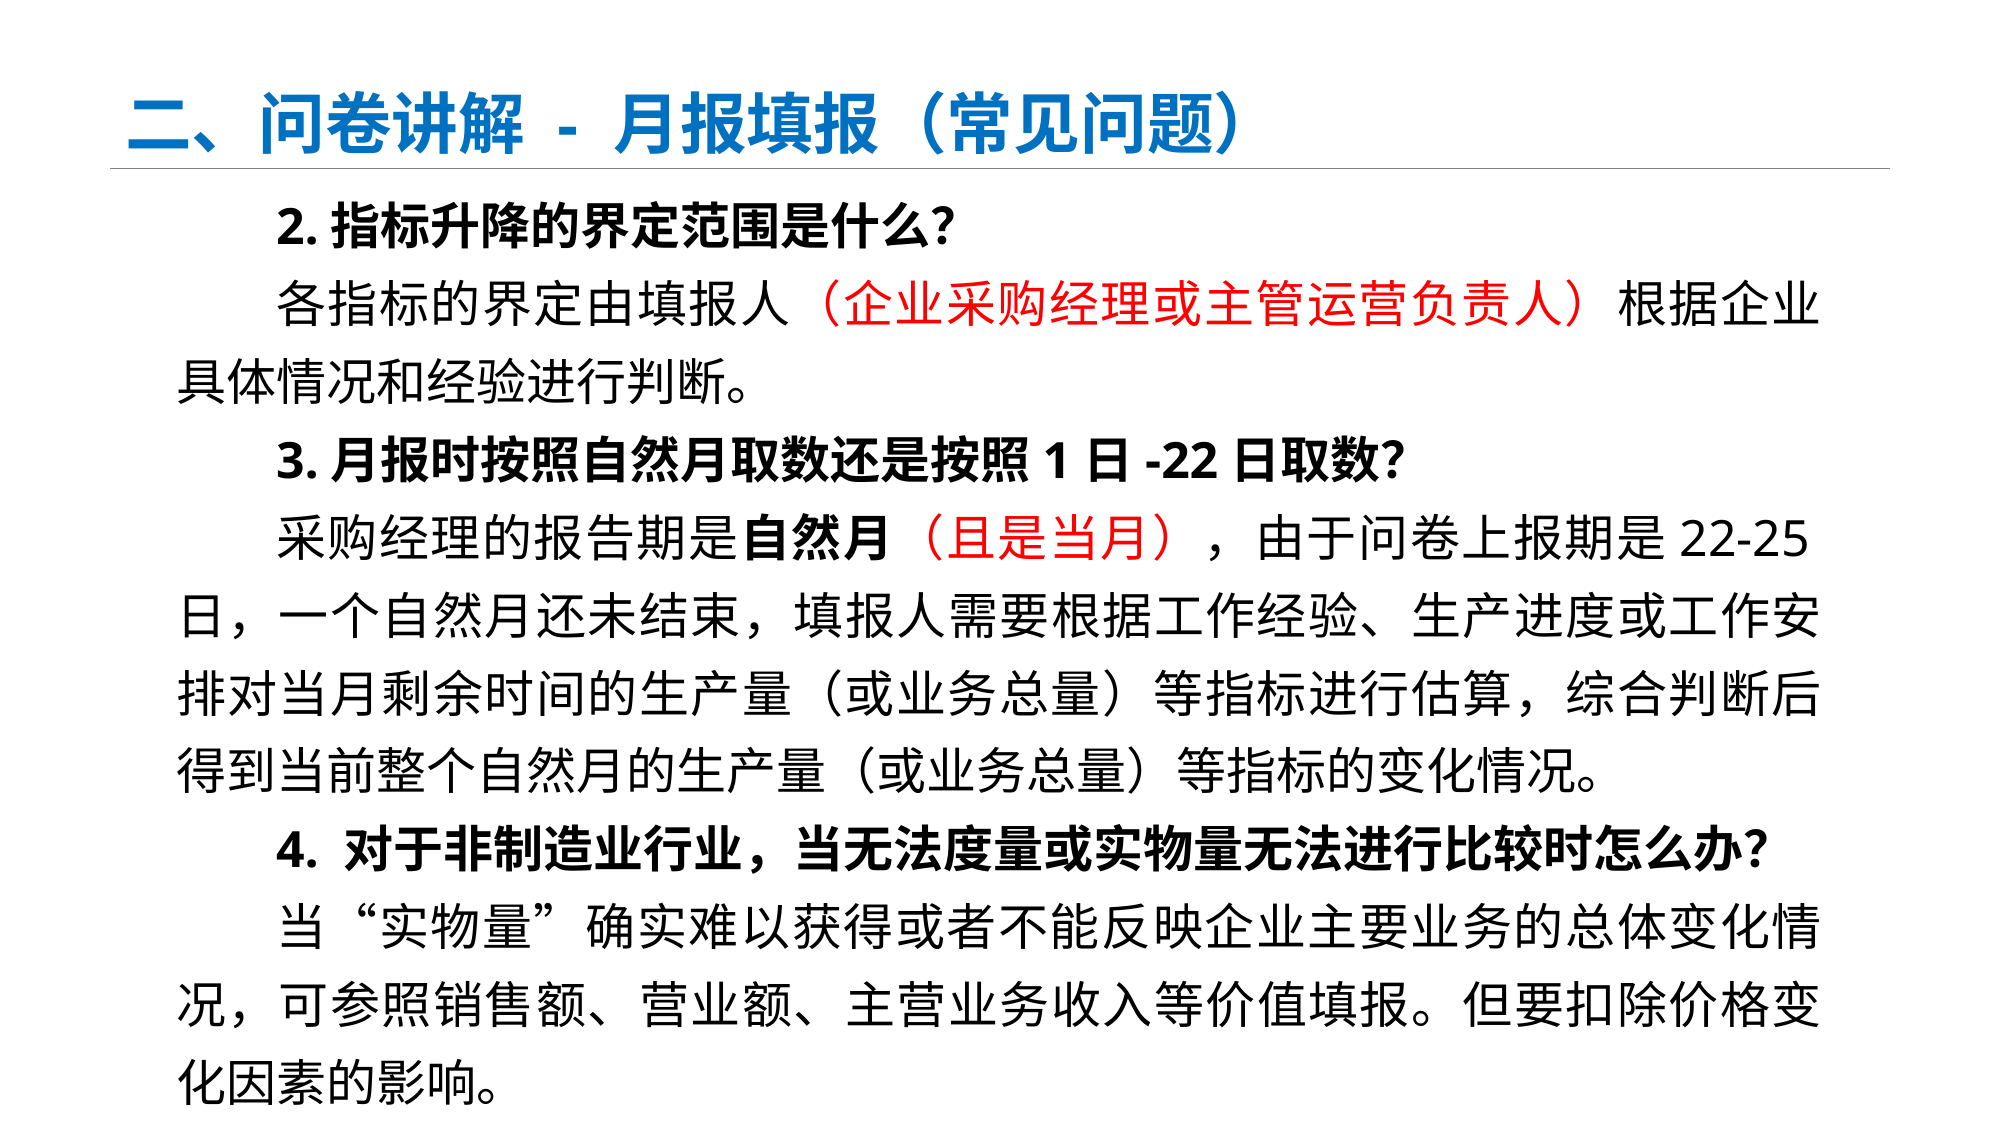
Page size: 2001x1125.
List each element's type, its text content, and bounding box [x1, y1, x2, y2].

title 二、问卷讲解 - 月报填报（常见问题） [110, 1, 1890, 171]
text_box 2.指标升降的界定范围是什么？ 各指标的界定由填报人（企业采购经理或主管运营负责人）根据企业具体情况和经验进行判断。 3.月报时按照自然月取数还是按照1日-22日取数？ 采购经理的报告期是自然月（且是当月），由于问卷上报期是22-25日，一个自然月还未结束，填报人需要根据工作经验、生产进度或工作安排对当月剩余时间的生产量（或业务总量）等指标进行估算，综合判断后得到当前整个自然月的生产量（或业务总量）等指标的变化情况。 4. 对于非制造业行业，当无法度量或实物量无法进行比较时怎么办？ 当“实物量”确实难以获得或者不能反映企业主要业务的总体变化情况，可参照销售额、营业额、主营业务收入等价值填报。但要扣除价格变化因素的影响。 [161, 171, 1837, 1125]
